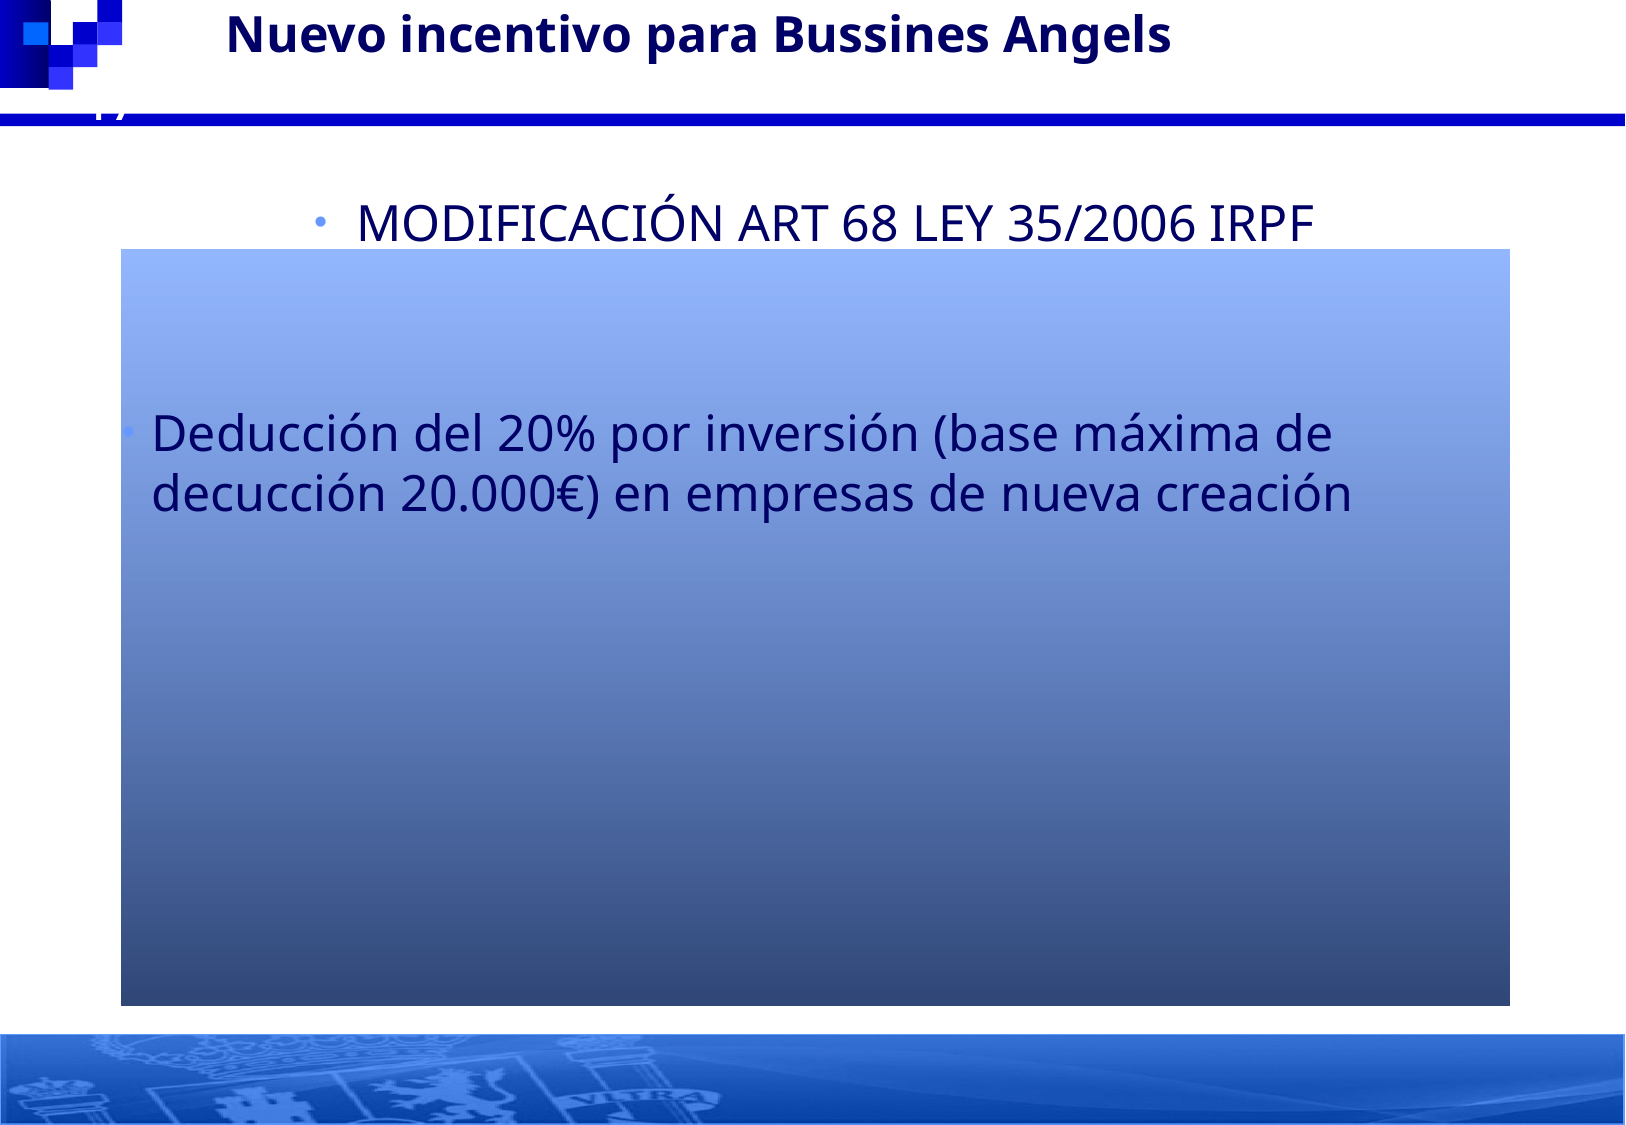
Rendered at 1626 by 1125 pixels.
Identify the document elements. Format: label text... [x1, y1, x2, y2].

text_box [121, 249, 1383, 315]
picture [0, 1034, 1625, 1125]
text_box MODIFICACIÓN ART 68 LEY 35/2006 IRPF Deducción del 20% por inversión (base máxima de decucción 20.000€) en empresas de nueva creación [62, 184, 1522, 670]
text_box [121, 670, 1510, 1006]
text_box Nuevo incentivo para Bussines Angels [210, 0, 1542, 129]
text_box 47 [31, 54, 186, 133]
